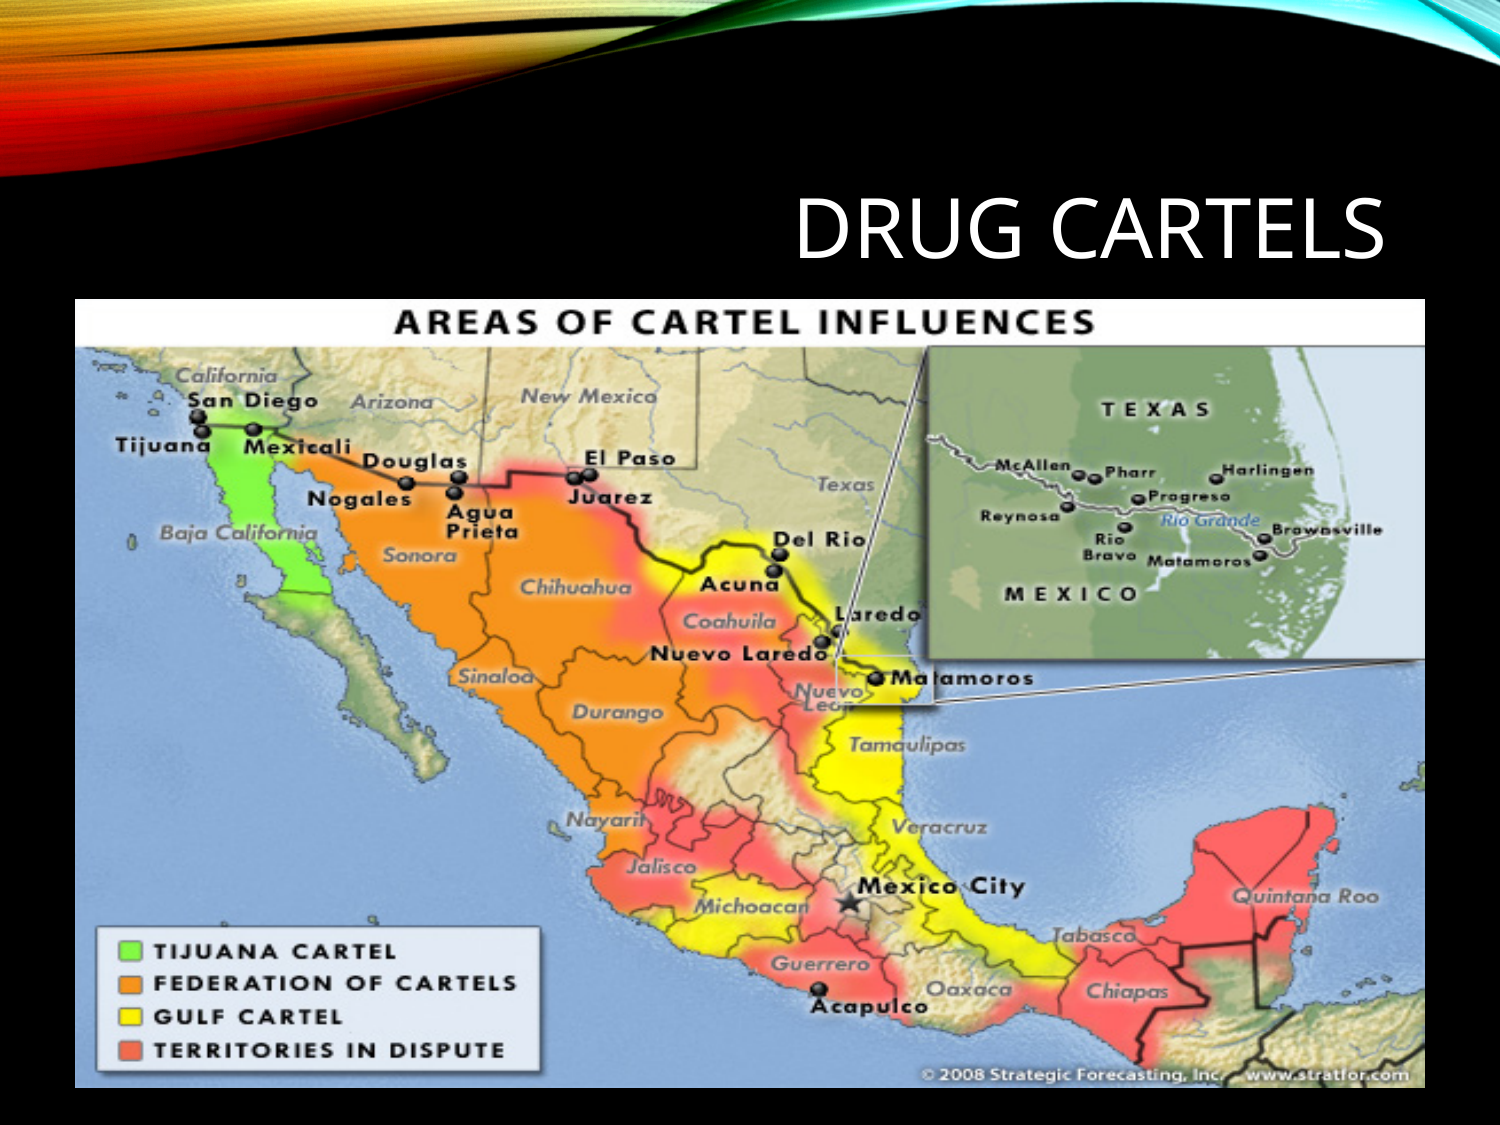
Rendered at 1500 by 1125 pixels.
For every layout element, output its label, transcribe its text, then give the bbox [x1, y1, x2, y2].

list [74, 299, 1426, 1088]
picture [0, 0, 1500, 178]
title Drug Cartels [356, 125, 1403, 299]
